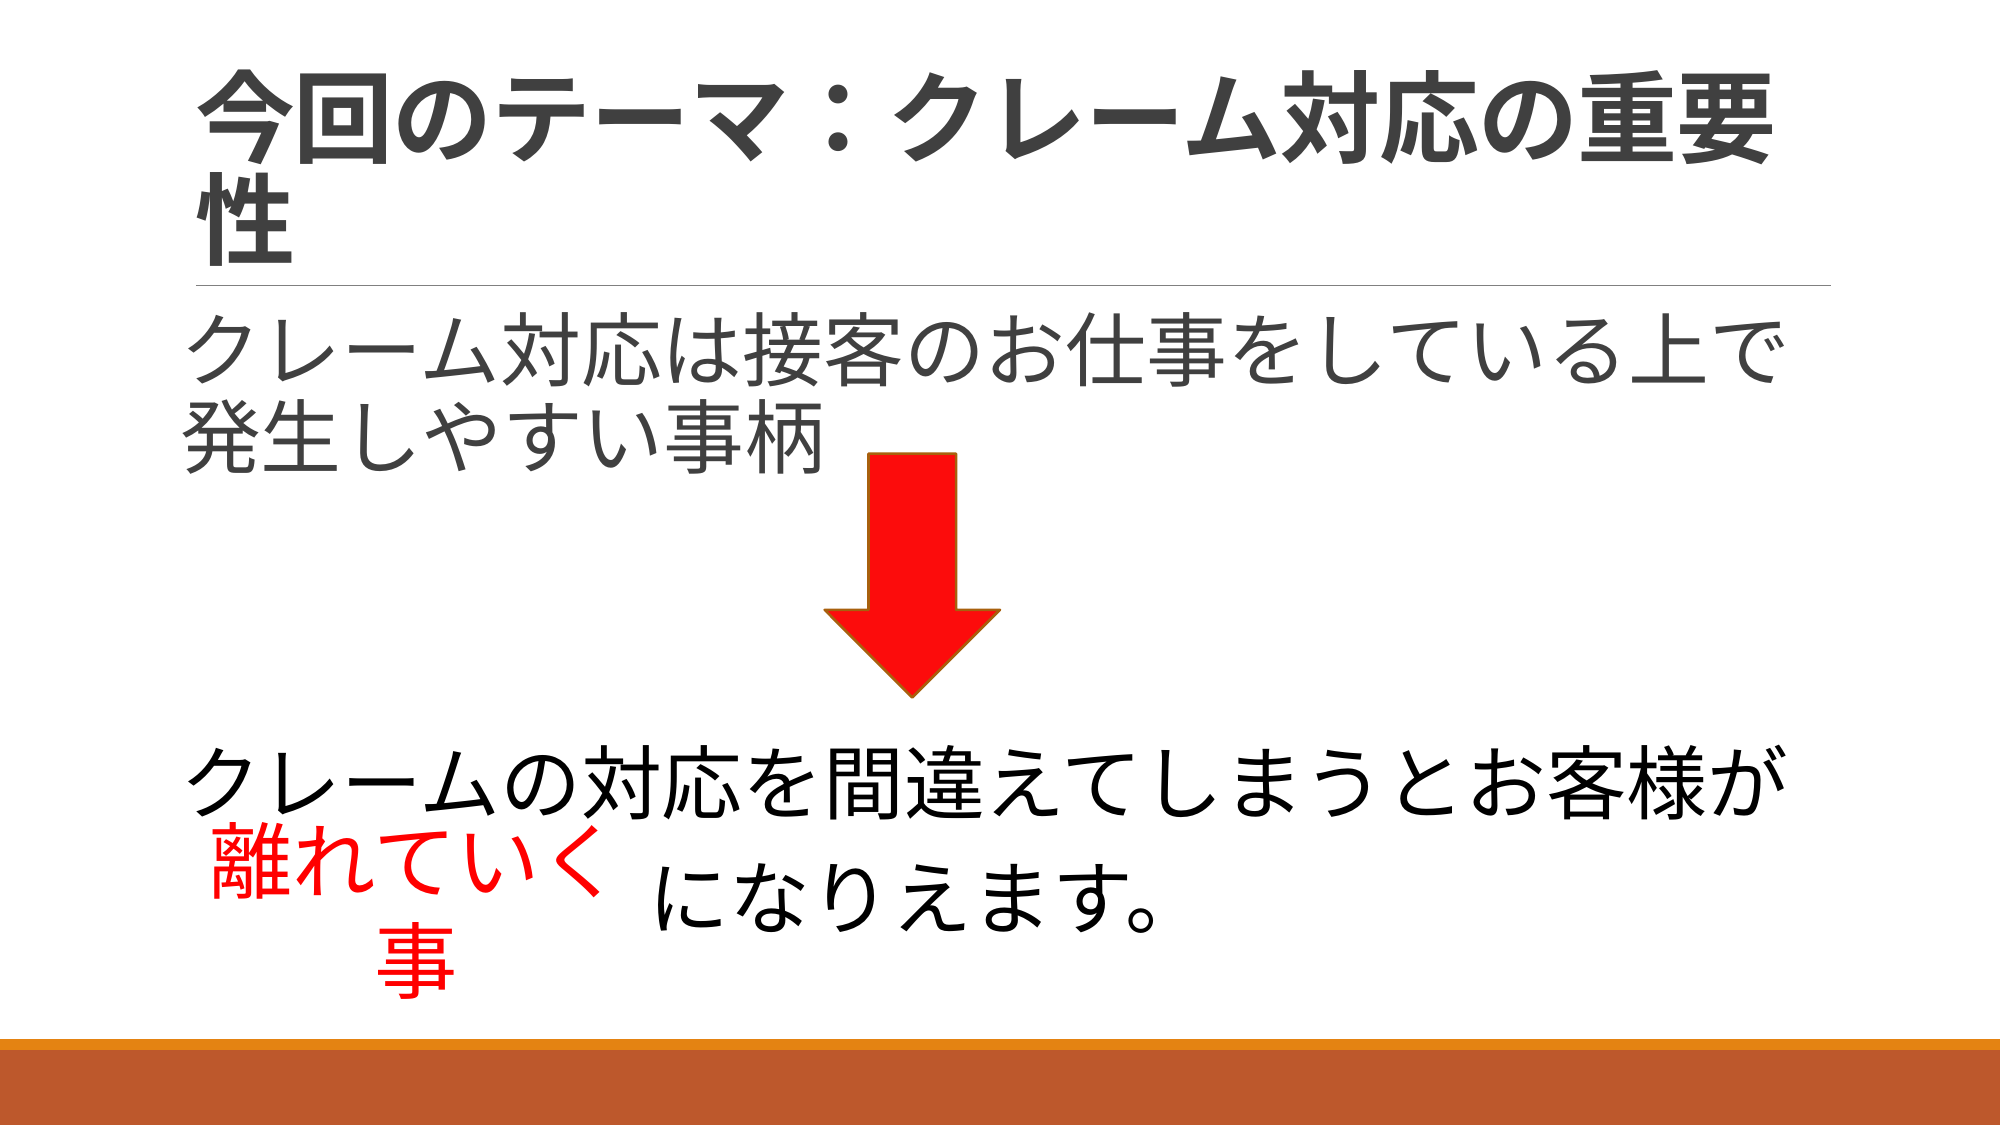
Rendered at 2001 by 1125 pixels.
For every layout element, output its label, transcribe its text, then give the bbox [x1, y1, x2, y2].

text_box 離れていく事 [170, 802, 663, 1017]
list クレーム対応は接客のお仕事をしている上で発生しやすい事柄 クレームの対応を間違えてしまうとお客様が になりえます。 [180, 302, 1830, 963]
text_box [823, 452, 1002, 699]
title 今回のテーマ：クレーム対応の重要性 [180, 47, 1830, 285]
